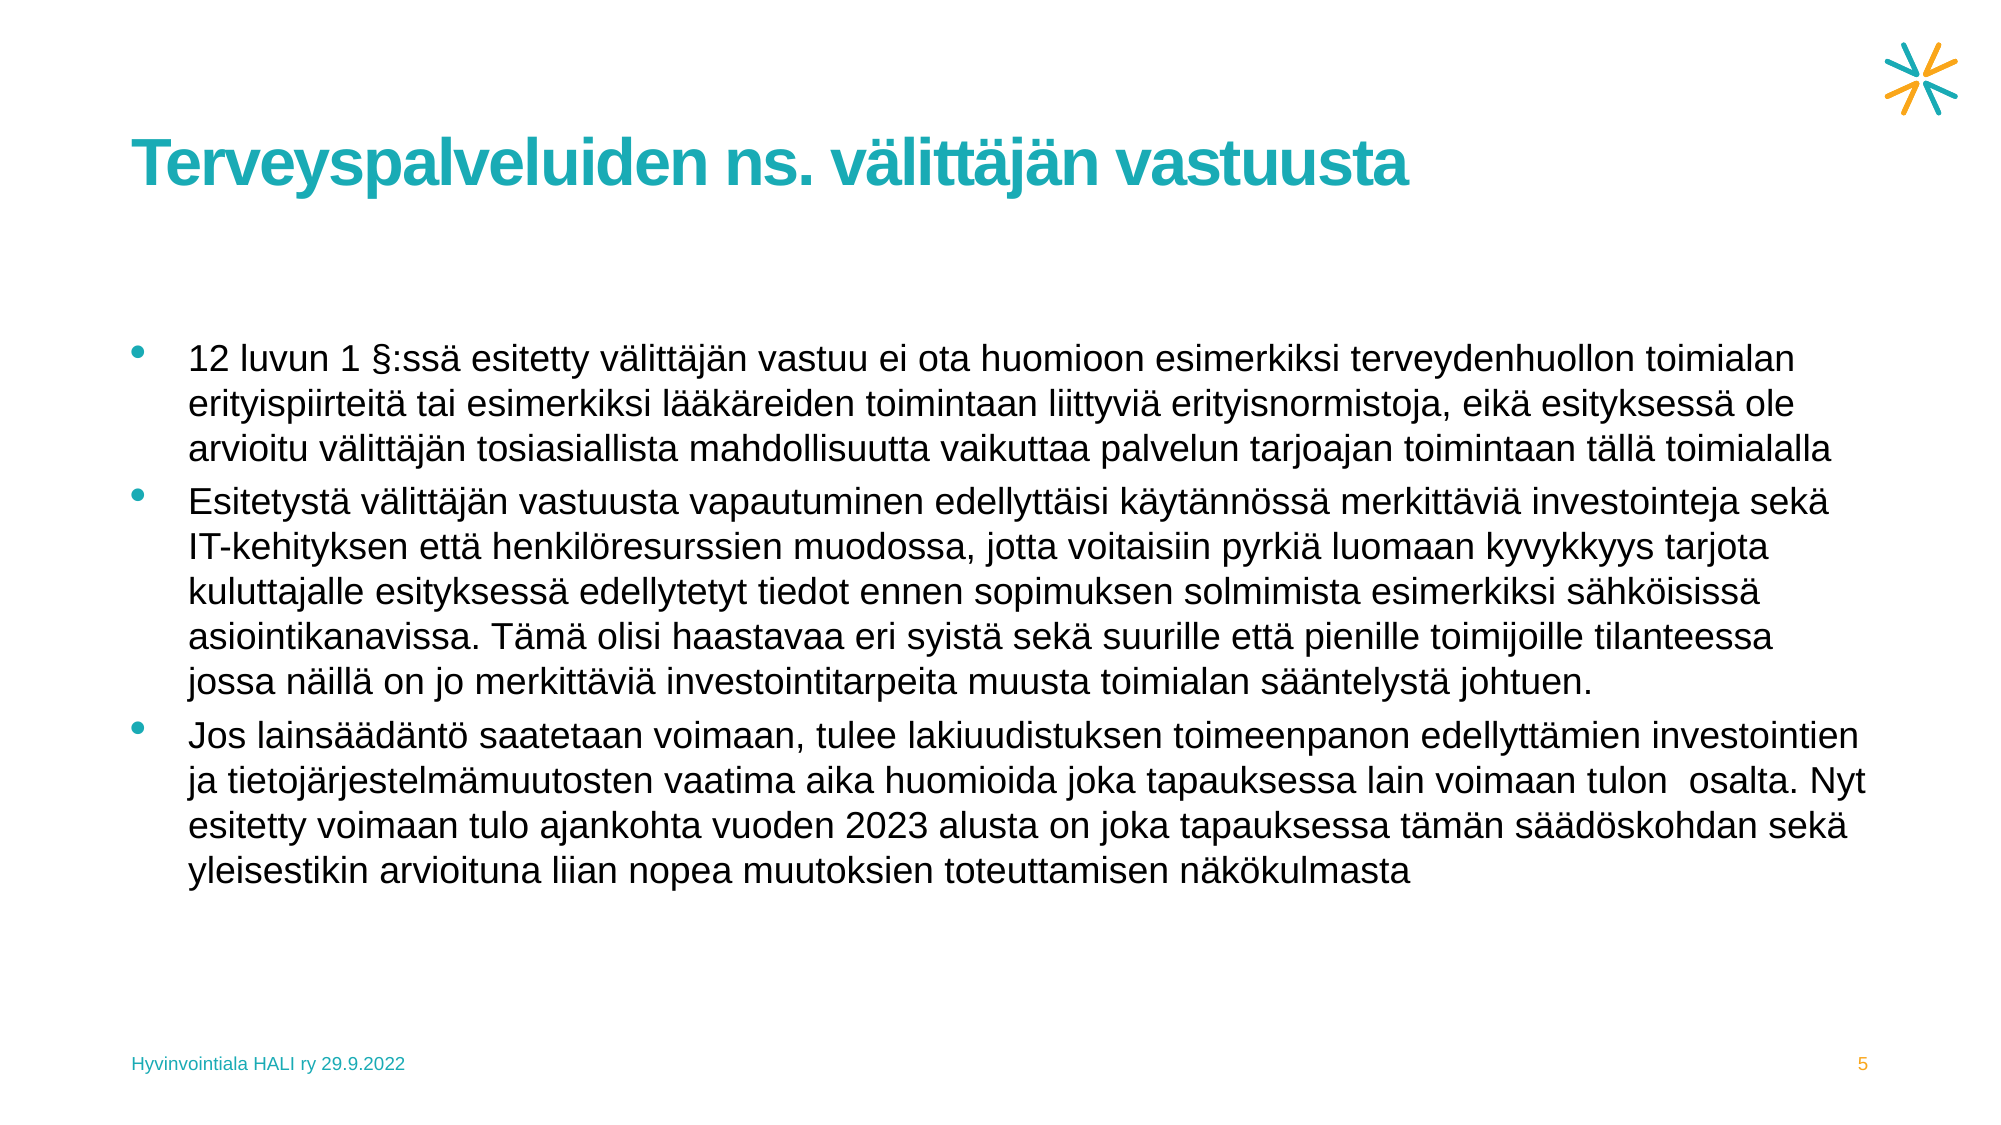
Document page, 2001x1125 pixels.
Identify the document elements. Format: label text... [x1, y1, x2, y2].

title Terveyspalveluiden ns. välittäjän vastuusta [131, 130, 1869, 315]
slide_number 5 [1774, 1044, 1869, 1082]
footer Hyvinvointiala HALI ry 29.9.2022 [131, 1044, 653, 1082]
list 12 luvun 1 §:ssä esitetty välittäjän vastuu ei ota huomioon esimerkiksi terveydenhuollon toimialan erityispiirteitä tai esimerkiksi lääkäreiden toimintaan liittyviä erityisnormistoja, eikä esityksessä ole arvioitu välittäjän tosiasiallista mahdollisuutta vaikuttaa palvelun tarjoajan toimintaan tällä toimialalla Esitetystä välittäjän vastuusta vapautuminen edellyttäisi käytännössä merkittäviä investointeja sekä IT-kehityksen että henkilöresurssien muodossa, jotta voitaisiin pyrkiä luomaan kyvykkyys tarjota kuluttajalle esityksessä edellytetyt tiedot ennen sopimuksen solmimista esimerkiksi sähköisissä asiointikanavissa. Tämä olisi haastavaa eri syistä sekä suurille että pienille toimijoille tilanteessa jossa näillä on jo merkittäviä investointitarpeita muusta toimialan sääntelystä johtuen. Jos lainsäädäntö saatetaan voimaan, tulee lakiuudistuksen toimeenpanon edellyttämien investointien ja tietojärjestelmämuutosten vaatima aika huomioida joka tapauksessa lain voimaan tulon osalta. Nyt esitetty voimaan tulo ajankohta vuoden 2023 alusta on joka tapauksessa tämän säädöskohdan sekä yleisestikin arvioituna liian nopea muutoksien toteuttamisen näkökulmasta [131, 333, 1869, 1002]
